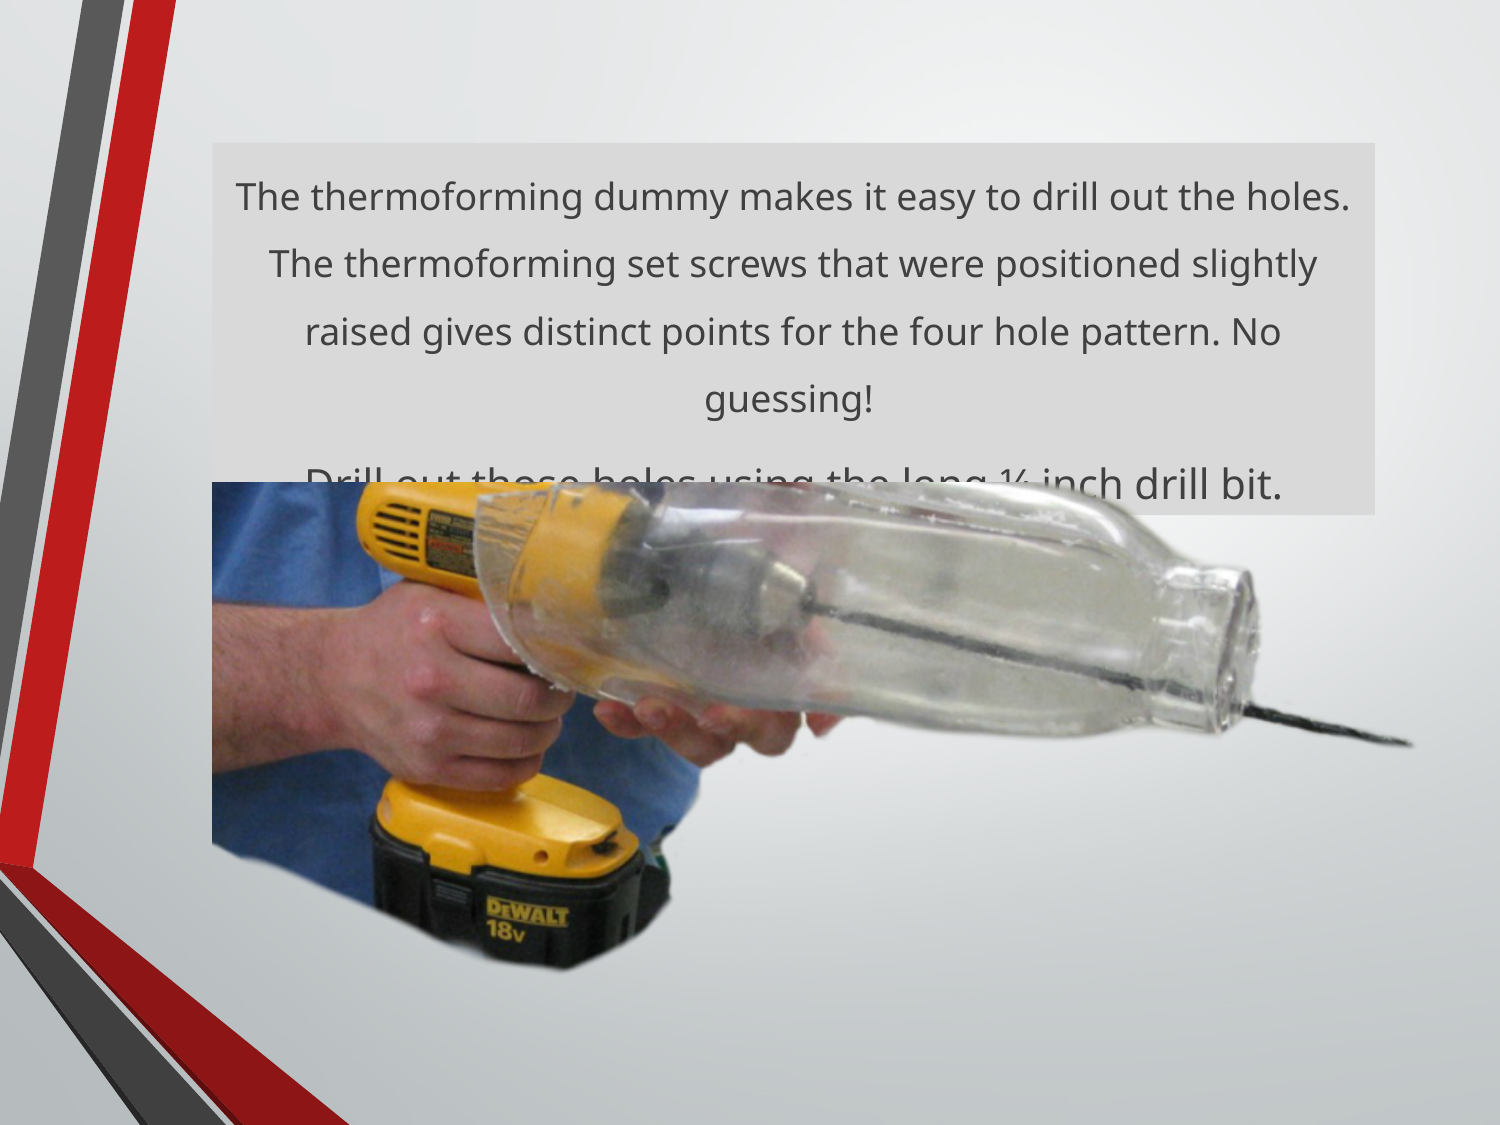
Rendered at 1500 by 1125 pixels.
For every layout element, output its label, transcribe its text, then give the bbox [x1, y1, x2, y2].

picture [212, 482, 1476, 1065]
text_box The thermoforming dummy makes it easy to drill out the holes. The thermoforming set screws that were positioned slightly raised gives distinct points for the four hole pattern. No guessing! Drill out those holes using the long ¼ inch drill bit. [212, 142, 1375, 482]
